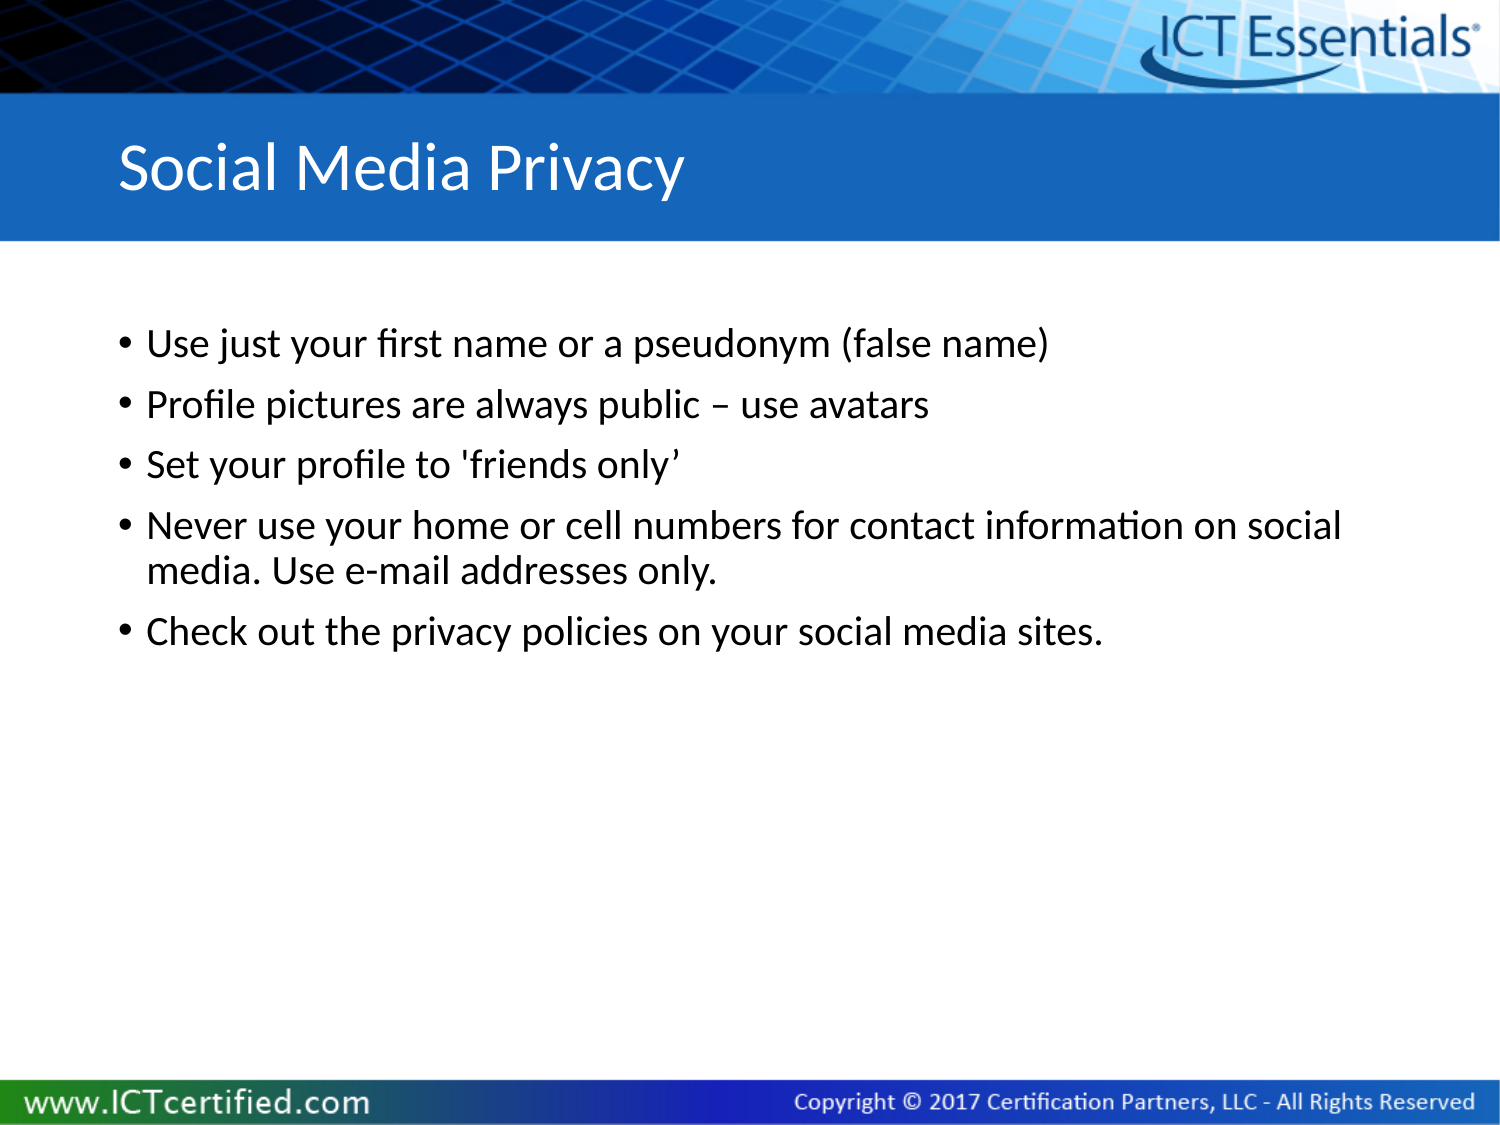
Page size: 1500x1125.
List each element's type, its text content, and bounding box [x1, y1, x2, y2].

picture [0, 0, 1500, 1125]
title Social Media Privacy [103, 59, 1397, 278]
list Use just your first name or a pseudonym (false name) Profile pictures are always public – use avatars Set your profile to 'friends only’ Never use your home or cell numbers for contact information on social media. Use e-mail addresses only. Check out the privacy policies on your social media sites. [103, 314, 1397, 1028]
